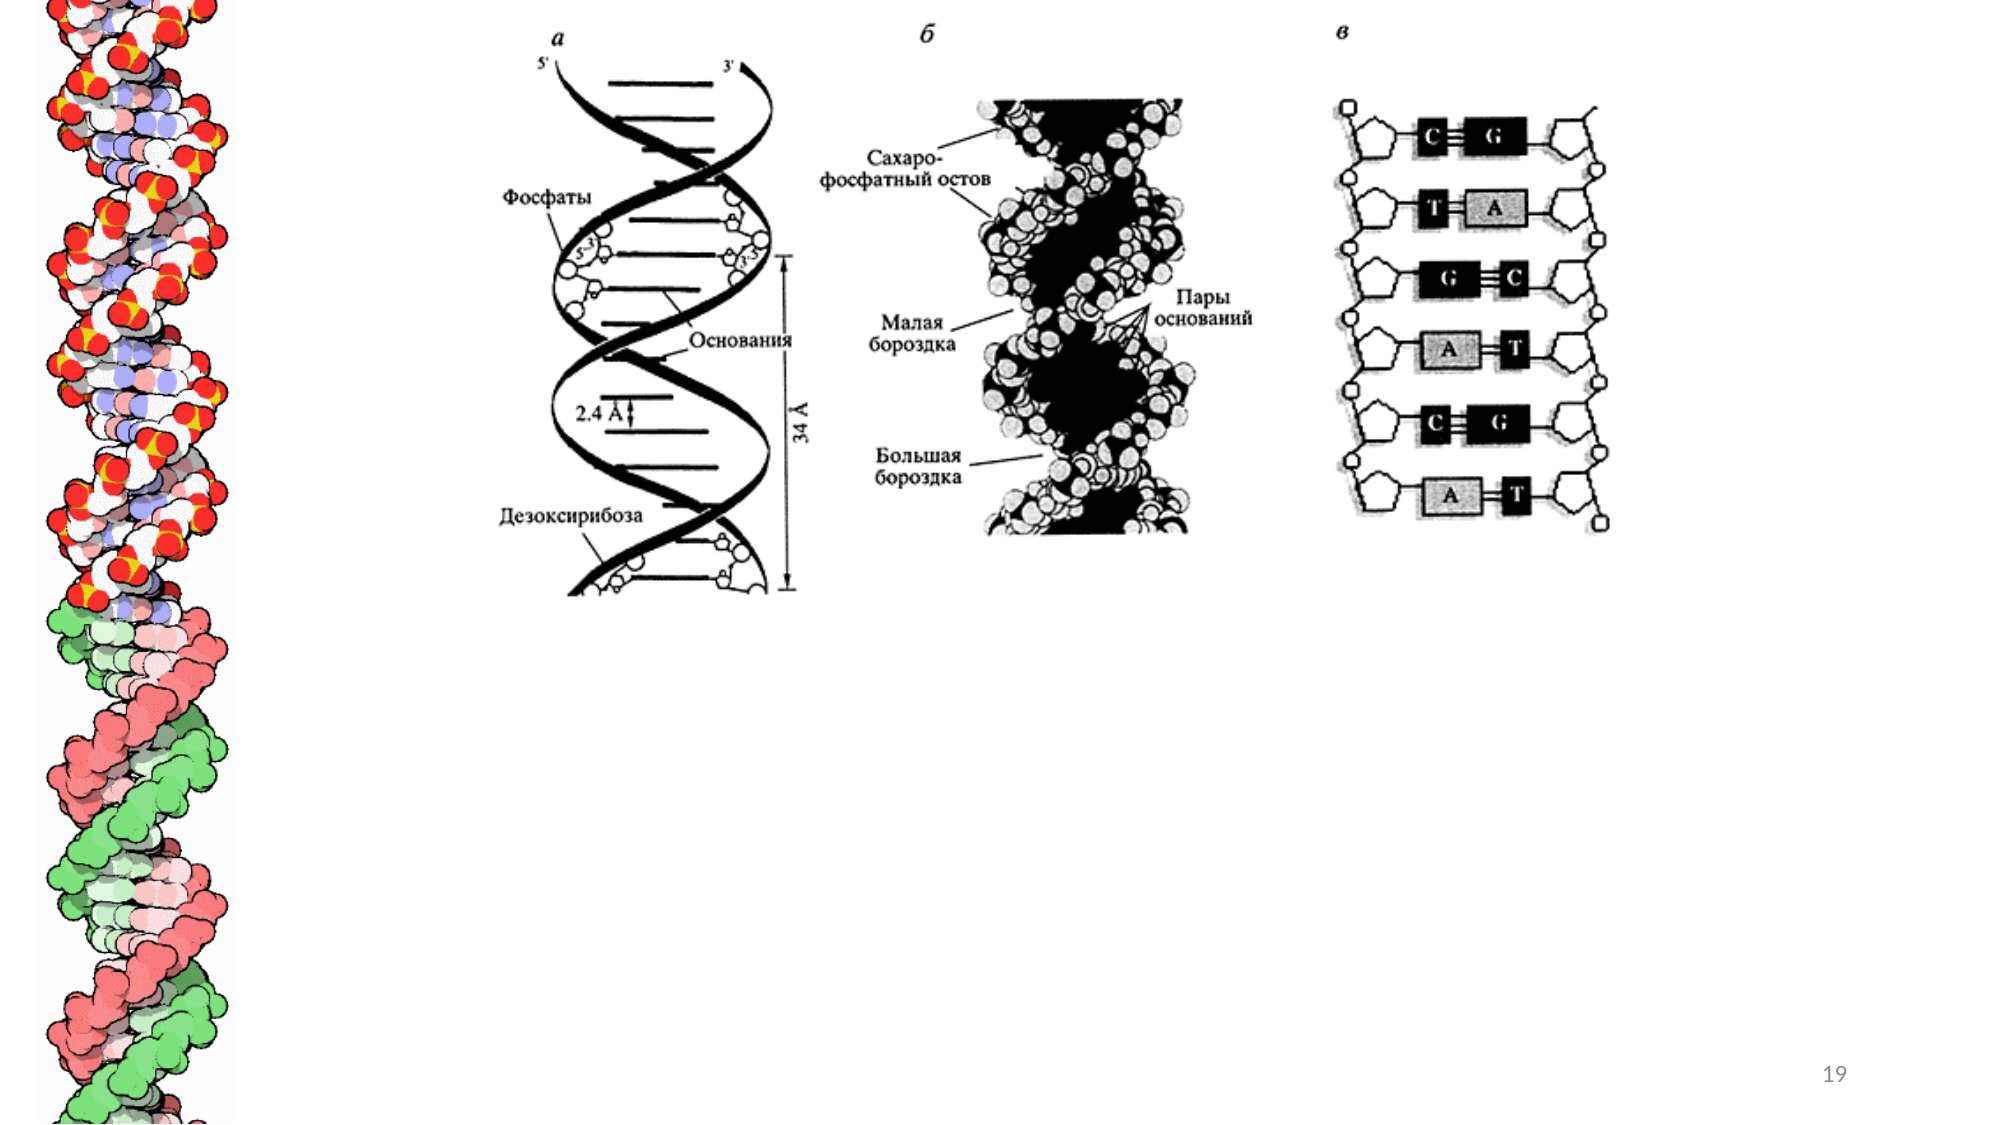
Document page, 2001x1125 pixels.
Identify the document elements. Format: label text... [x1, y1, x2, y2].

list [478, 13, 1624, 609]
picture [38, 0, 237, 1124]
slide_number 19 [1412, 1042, 1863, 1103]
